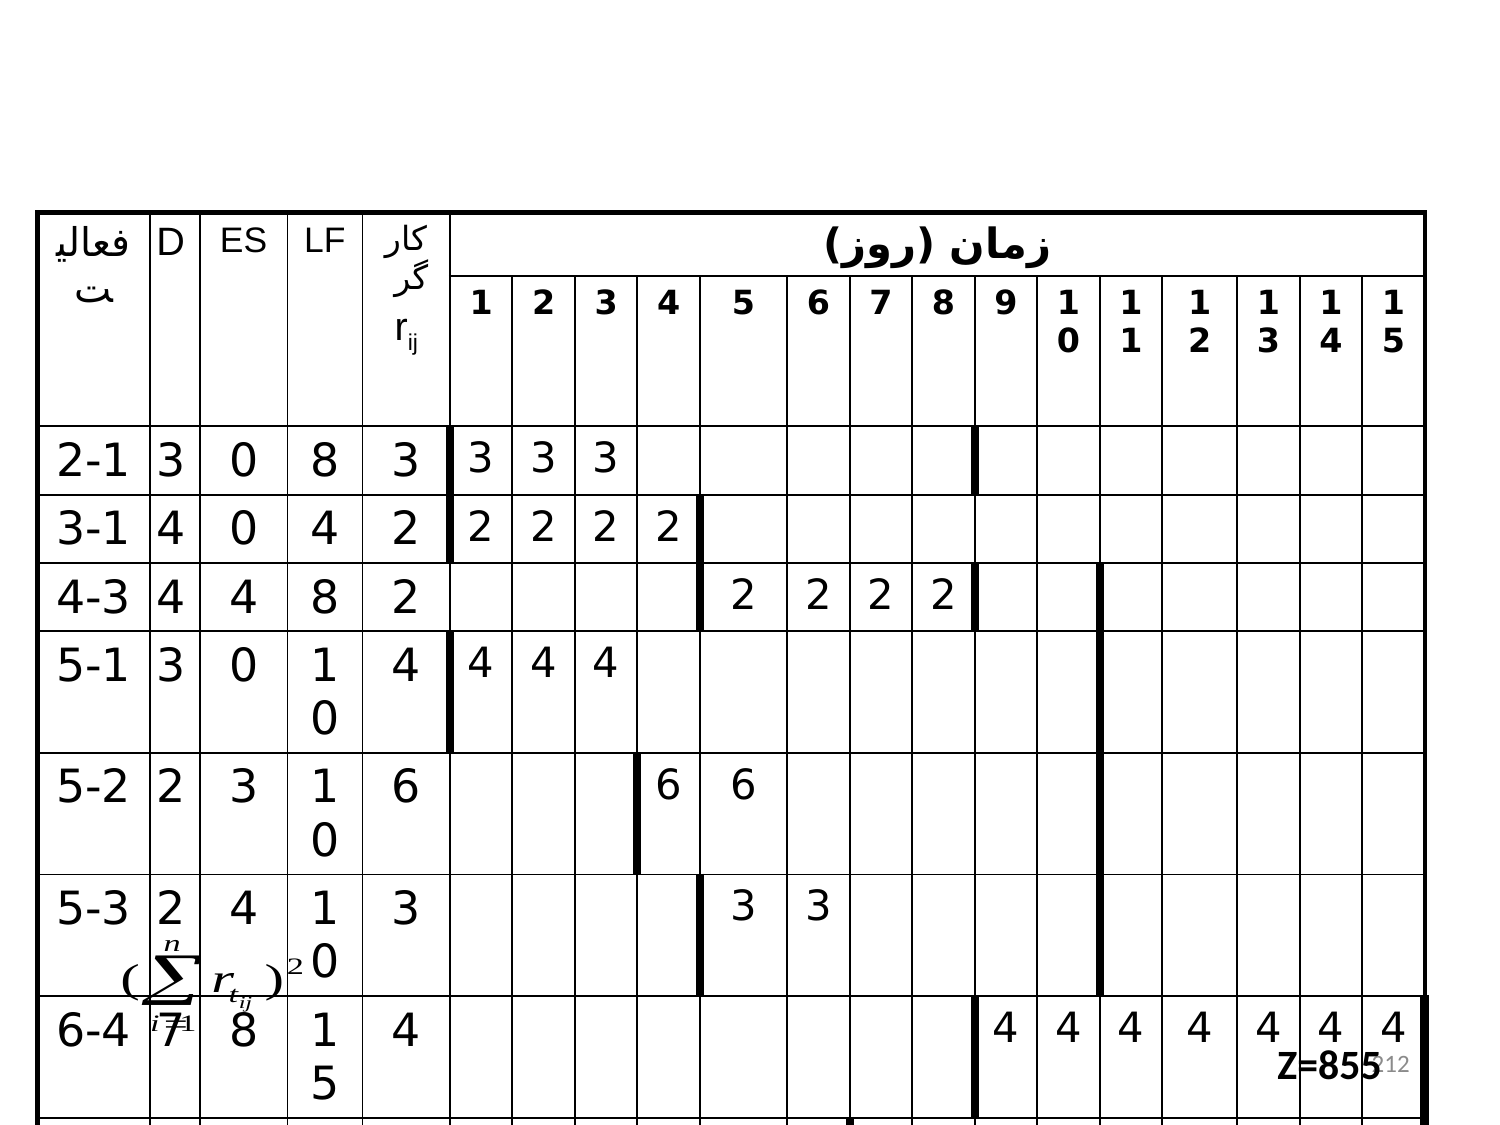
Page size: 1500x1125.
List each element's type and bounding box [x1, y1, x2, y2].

table_cell [976, 1119, 1036, 1125]
table_cell [788, 496, 849, 562]
table_cell [1163, 997, 1236, 1117]
table_cell [40, 1119, 149, 1125]
table_cell [363, 564, 449, 630]
table_cell [788, 1119, 846, 1125]
table_cell [1363, 997, 1420, 1117]
table_cell [1038, 632, 1096, 752]
table_cell [451, 277, 511, 425]
table_cell [40, 754, 149, 874]
table_cell [851, 277, 911, 425]
table_cell [451, 1119, 511, 1125]
table_cell [1238, 632, 1299, 752]
table_cell [288, 875, 362, 995]
table_cell [576, 496, 636, 562]
table_cell [1038, 496, 1099, 562]
table_cell [1038, 564, 1096, 630]
table_header [451, 215, 1423, 275]
table_cell [851, 427, 911, 494]
table_cell [976, 754, 1036, 874]
table_cell [454, 632, 511, 752]
table_cell [1301, 754, 1361, 874]
table_cell [1163, 754, 1236, 874]
table_cell [788, 564, 849, 630]
table_cell [40, 427, 149, 494]
table_cell [1101, 997, 1161, 1117]
table_cell [1301, 496, 1361, 562]
table_cell [913, 997, 971, 1117]
table_header [201, 215, 287, 425]
table_cell [638, 277, 699, 425]
table_cell [576, 427, 636, 494]
table_cell [1238, 1119, 1299, 1125]
table_cell [513, 496, 574, 562]
table_cell [40, 496, 149, 562]
table_cell [1163, 632, 1236, 752]
table_cell [1238, 997, 1299, 1117]
table_cell [363, 427, 446, 494]
table_cell [1301, 277, 1361, 425]
table_cell [1363, 427, 1423, 494]
table_cell [1363, 564, 1423, 630]
table_cell [363, 632, 446, 752]
table_cell [288, 754, 362, 874]
table_cell [638, 427, 699, 494]
table_cell [1301, 997, 1361, 1117]
table_cell [151, 1119, 199, 1125]
table_cell [1238, 496, 1299, 562]
table_cell [1238, 427, 1299, 494]
table_cell [151, 427, 199, 494]
table_cell [701, 632, 786, 752]
table_cell [638, 997, 699, 1117]
table_cell [201, 1040, 287, 1117]
table_cell [788, 754, 849, 874]
table_cell [40, 997, 149, 1117]
table_cell [638, 632, 699, 752]
table_cell [1101, 496, 1161, 562]
table_cell [701, 427, 786, 494]
table_cell [701, 277, 786, 425]
table_cell [979, 997, 1036, 1117]
table_cell [788, 427, 849, 494]
table_cell [1101, 427, 1161, 494]
table_header [363, 215, 449, 425]
table_cell [201, 632, 287, 752]
table_cell [288, 496, 362, 562]
table_cell [576, 632, 636, 752]
table_cell [201, 496, 287, 562]
table_cell [513, 564, 574, 630]
table_cell [151, 875, 199, 924]
table_cell [513, 1119, 574, 1125]
table_cell [1301, 875, 1361, 995]
table_header [288, 215, 362, 425]
table_cell [1163, 564, 1236, 630]
table_cell [704, 496, 786, 562]
table_cell [1363, 277, 1423, 425]
table_cell [701, 754, 786, 874]
table_cell [288, 632, 362, 752]
table_cell [1363, 754, 1423, 874]
table_cell [363, 875, 449, 995]
table_cell [513, 754, 574, 874]
table_cell [201, 1119, 287, 1125]
table_cell [704, 875, 786, 995]
table_cell [1038, 875, 1096, 995]
table_cell [288, 427, 362, 494]
table_cell [1038, 1119, 1099, 1125]
table_cell [454, 427, 511, 494]
table_header [151, 215, 199, 425]
table_cell [1238, 754, 1299, 874]
table_cell [576, 564, 636, 630]
title [112, 924, 313, 1040]
table_cell [1038, 427, 1099, 494]
table_cell [638, 875, 696, 995]
table_cell [451, 875, 511, 995]
table_cell [701, 997, 786, 1117]
table_cell [1163, 277, 1236, 425]
table_cell [851, 997, 911, 1117]
table_cell [1301, 427, 1361, 494]
table_cell [40, 632, 149, 752]
table_cell [201, 564, 287, 630]
table_cell [1038, 277, 1099, 425]
table_cell [701, 1119, 786, 1125]
table_cell [851, 875, 911, 995]
table_cell [576, 1119, 636, 1125]
table_cell [851, 496, 911, 562]
table_cell [979, 427, 1036, 494]
table_cell [1301, 632, 1361, 752]
table_cell [851, 632, 911, 752]
table_cell [151, 632, 199, 752]
table_cell [513, 277, 574, 425]
table_cell [1104, 754, 1161, 874]
table_cell [576, 754, 633, 874]
table_cell [363, 1119, 449, 1125]
table_cell [576, 875, 636, 995]
table_cell [1163, 875, 1236, 995]
table_cell [851, 564, 911, 630]
table_cell [638, 496, 696, 562]
table_cell [913, 875, 974, 995]
table_cell [1301, 564, 1361, 630]
table_cell [854, 1119, 911, 1125]
table_cell [1104, 564, 1161, 630]
table_cell [513, 875, 574, 995]
table_cell [1104, 875, 1161, 995]
table_cell [40, 875, 149, 995]
table_cell [1104, 632, 1161, 752]
table_cell [1163, 427, 1236, 494]
table_cell [151, 496, 199, 562]
table_cell [1238, 875, 1299, 995]
table_cell [913, 1119, 974, 1125]
table_cell [576, 277, 636, 425]
table_cell [1101, 277, 1161, 425]
table_cell [913, 277, 974, 425]
table_cell [363, 997, 449, 1117]
table_cell [704, 564, 786, 630]
table_cell [638, 1119, 699, 1125]
table_cell [40, 564, 149, 630]
table_cell [979, 564, 1036, 630]
table_cell [788, 875, 849, 995]
table_cell [576, 997, 636, 1117]
table_header [40, 215, 149, 425]
table_cell [1363, 1119, 1420, 1125]
table_cell [788, 277, 849, 425]
table_cell [451, 564, 511, 630]
table_cell [641, 754, 699, 874]
table_cell [913, 564, 971, 630]
table_cell [1363, 632, 1423, 752]
table_cell [201, 427, 287, 494]
table_cell [513, 427, 574, 494]
table_cell [1301, 1119, 1361, 1125]
table_cell [976, 875, 1036, 995]
table_cell [451, 754, 511, 874]
table_cell [976, 496, 1036, 562]
table_cell [1238, 277, 1299, 425]
table_cell [788, 997, 849, 1117]
table_cell [913, 754, 974, 874]
table_cell [363, 496, 446, 562]
table_cell [1101, 1119, 1161, 1125]
table_cell [151, 754, 199, 874]
table_cell [513, 997, 574, 1117]
table_cell [1163, 1119, 1236, 1125]
table_cell [1038, 754, 1096, 874]
table_cell [288, 564, 362, 630]
table_cell [976, 277, 1036, 425]
table_cell [1163, 496, 1236, 562]
table_cell [363, 754, 449, 874]
table_cell [851, 754, 911, 874]
table_cell [638, 564, 696, 630]
table_cell [201, 875, 287, 924]
table_cell [451, 997, 511, 1117]
table_cell [788, 632, 849, 752]
table_cell [913, 496, 974, 562]
table_cell [201, 754, 287, 874]
table_cell [913, 427, 971, 494]
table_cell [513, 632, 574, 752]
table_cell [1038, 997, 1099, 1117]
table_cell [1363, 875, 1423, 995]
table_cell [1363, 496, 1423, 562]
table_cell [288, 1119, 362, 1125]
table_cell [151, 1040, 199, 1117]
table_cell [1238, 564, 1299, 630]
table_cell [454, 496, 511, 562]
table_cell [151, 564, 199, 630]
table_cell [976, 632, 1036, 752]
table_cell [913, 632, 974, 752]
table_cell [288, 997, 362, 1117]
